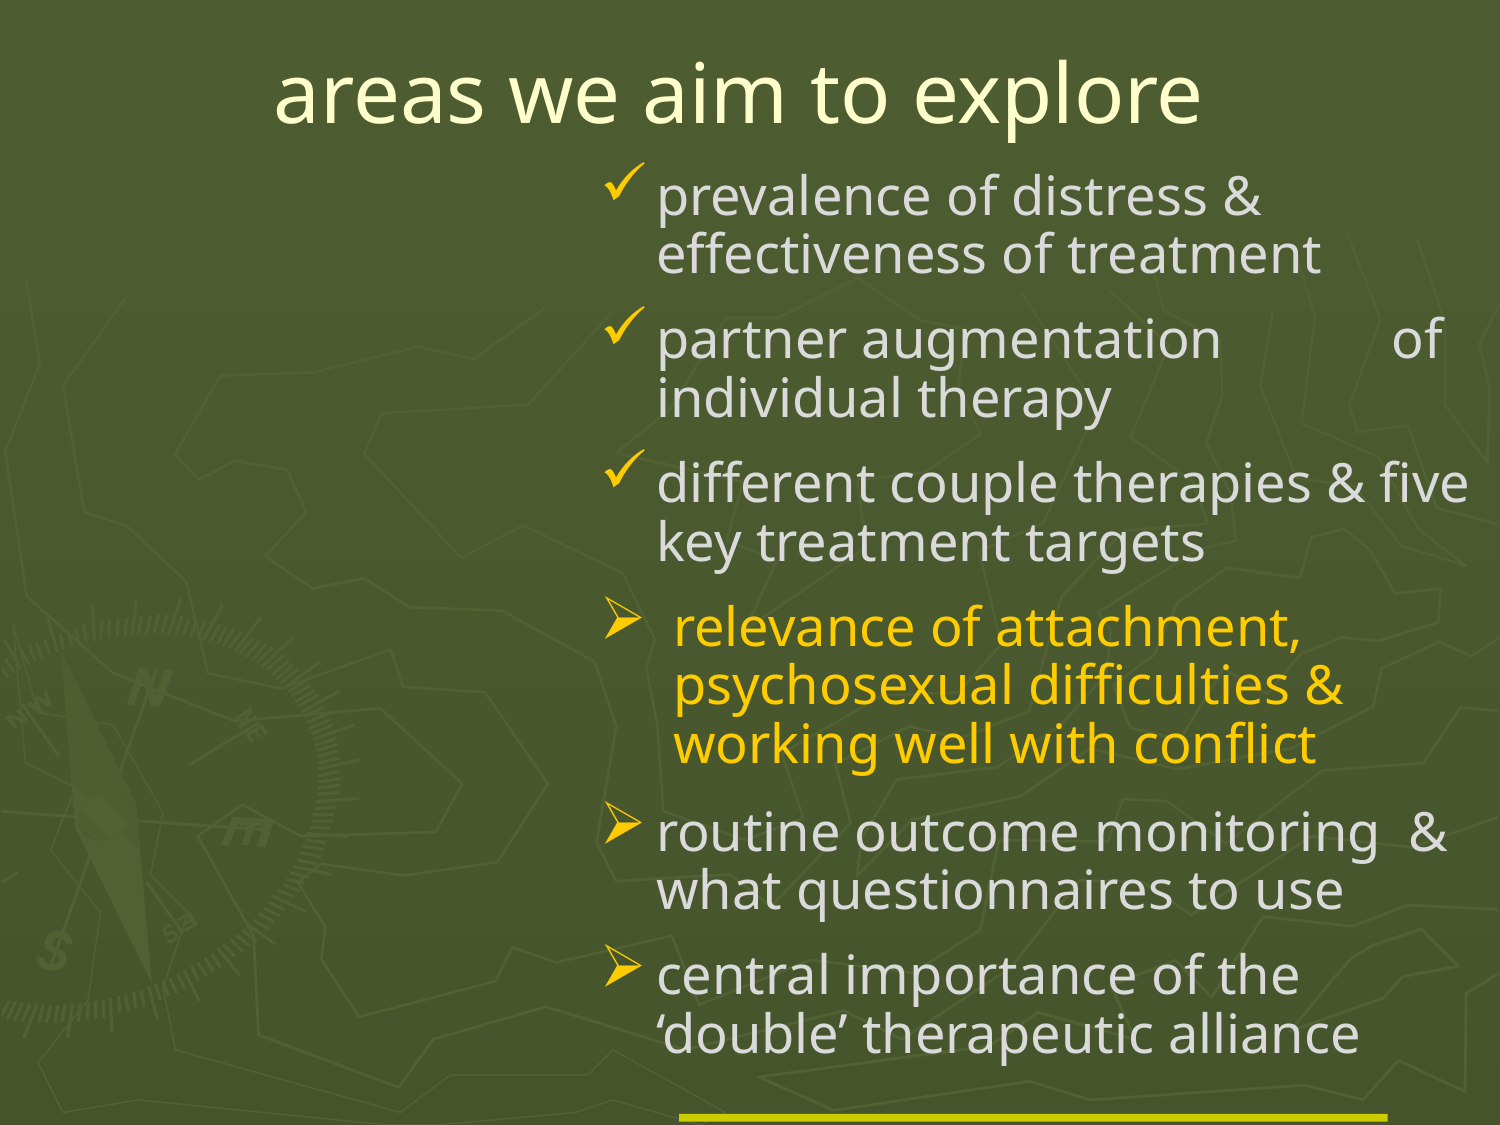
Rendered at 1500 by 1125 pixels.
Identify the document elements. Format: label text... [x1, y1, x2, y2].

title areas we aim to explore [53, 30, 1447, 148]
list prevalence of distress & effectiveness of treatment partner augmentation of individual therapy different couple therapies & five key treatment targets relevance of attachment, psychosexual difficulties & working well with conflict routine outcome monitoring & what questionnaires to use central importance of the ‘double’ therapeutic alliance [584, 160, 1500, 1102]
